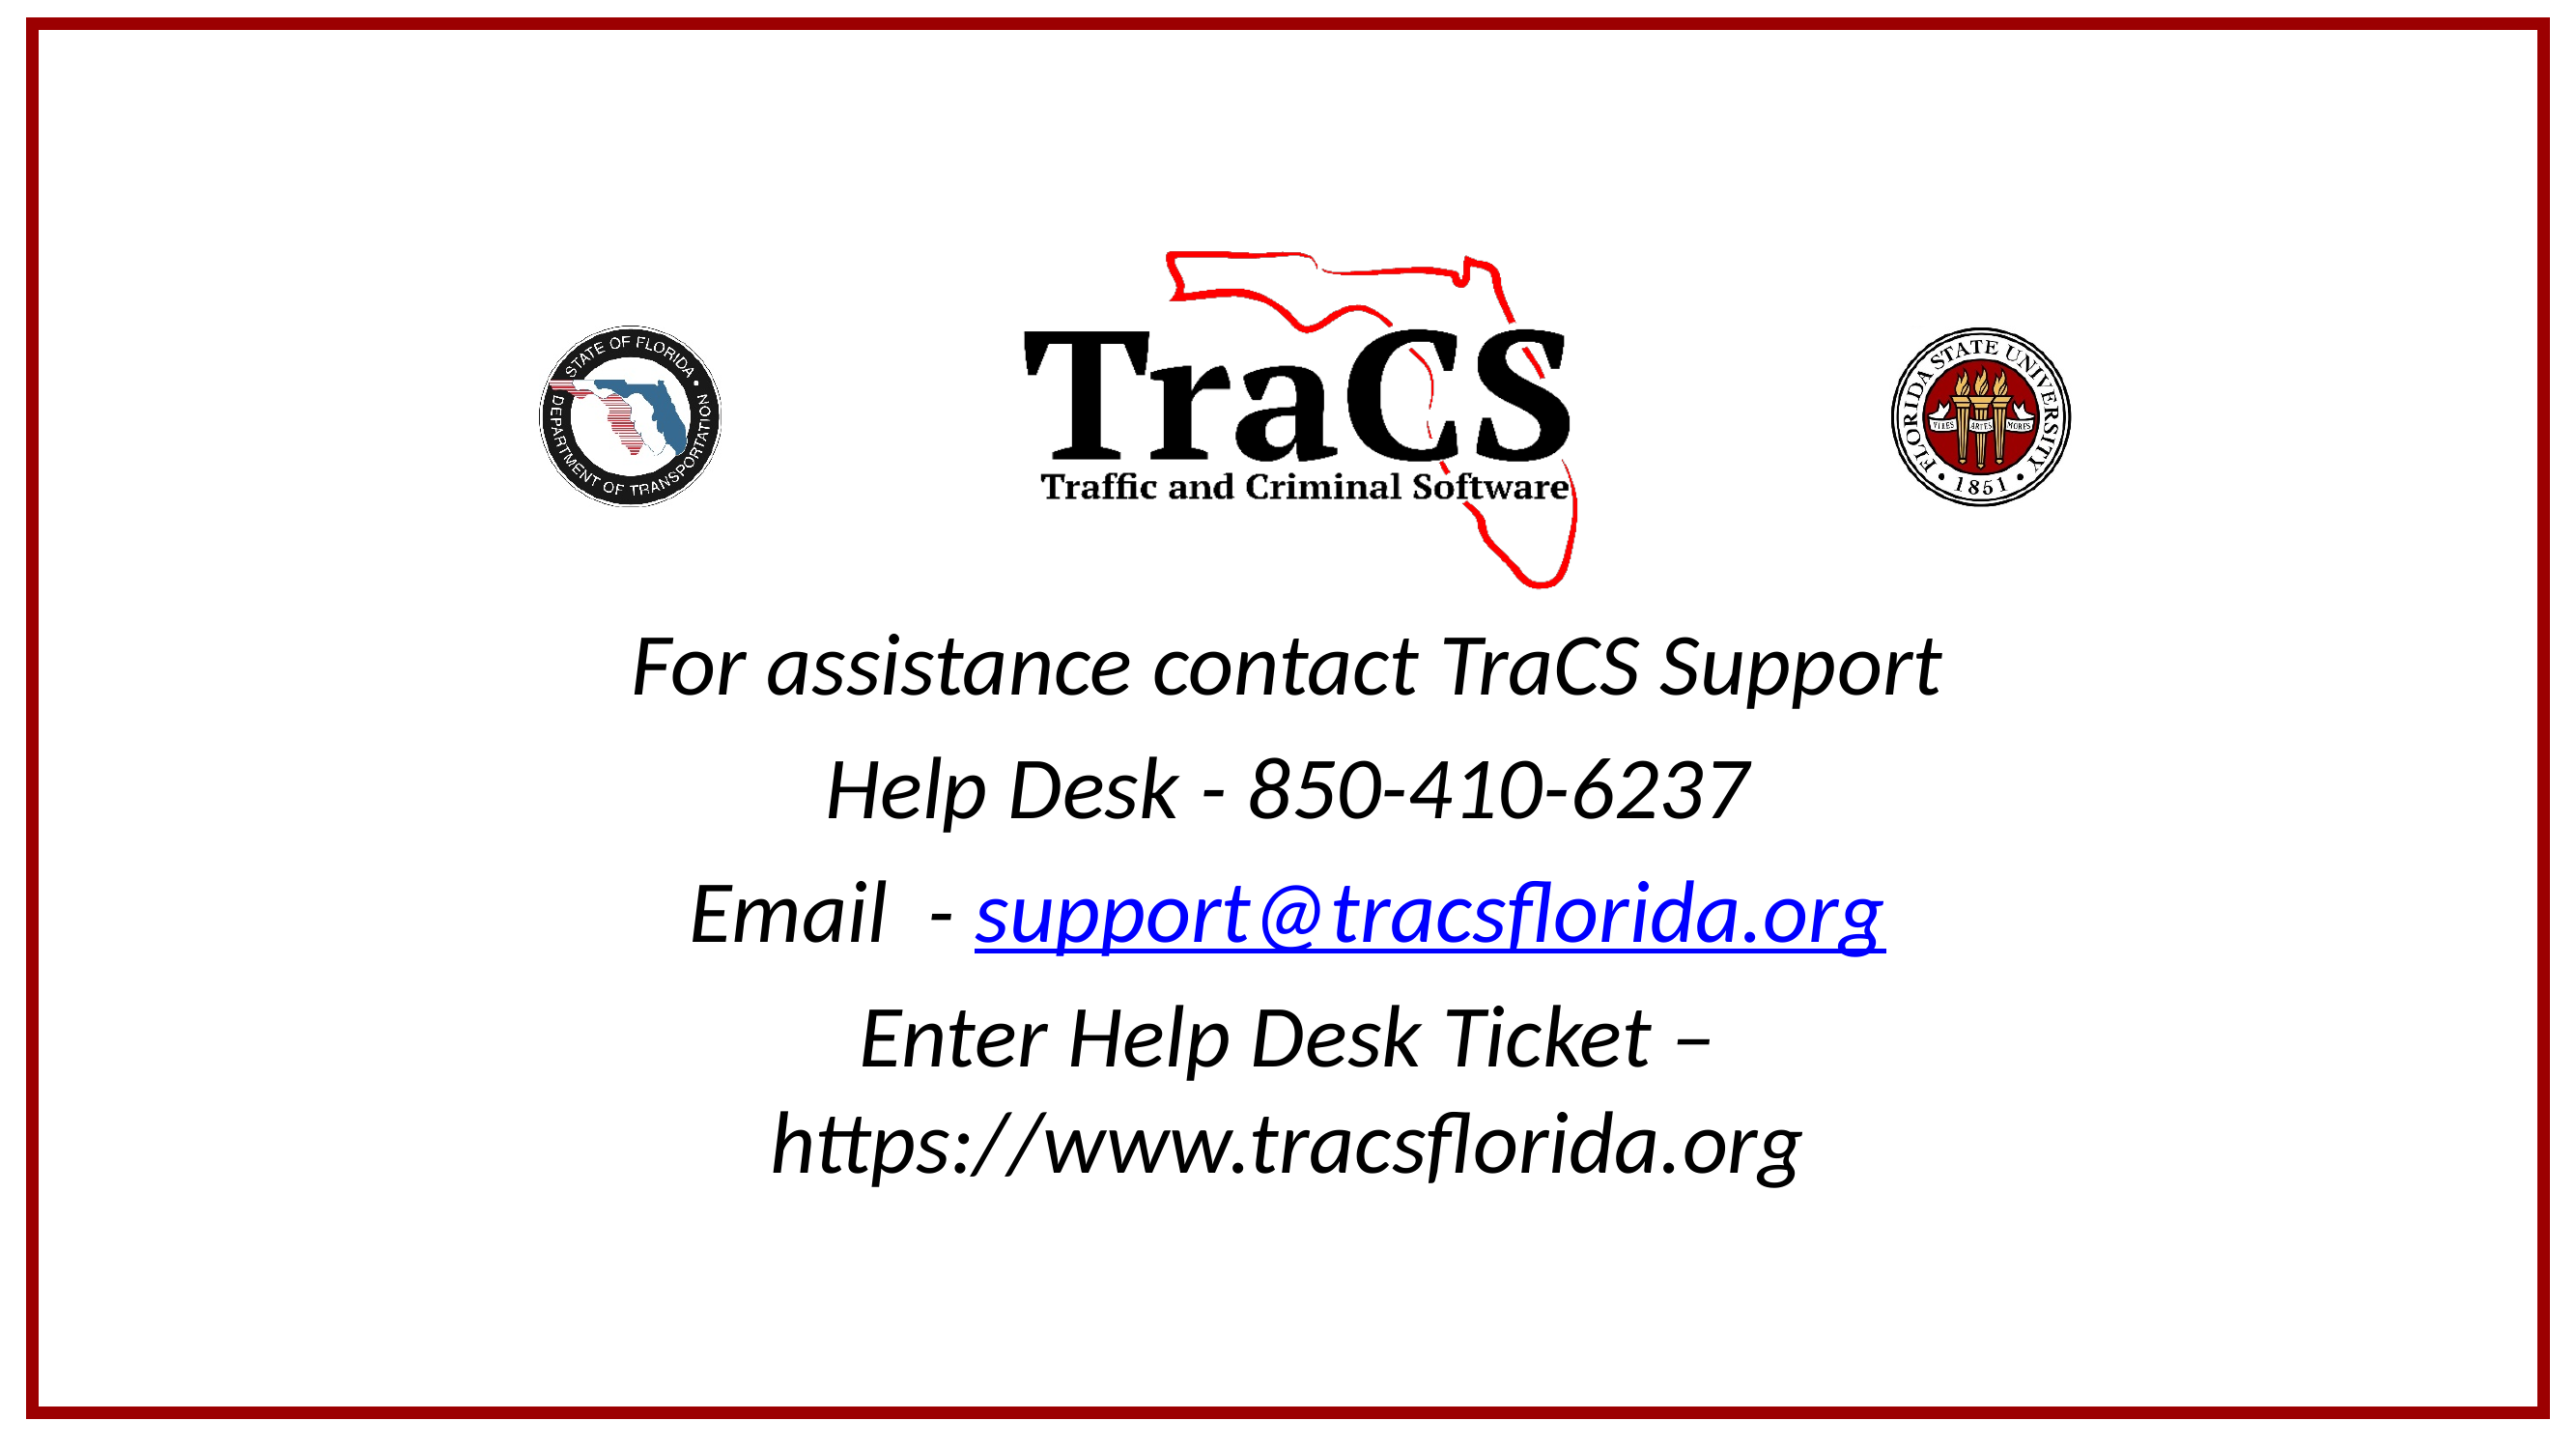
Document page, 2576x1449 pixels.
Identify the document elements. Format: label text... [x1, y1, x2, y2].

picture [1889, 326, 2072, 508]
subtitle For assistance contact TraCS Support Help Desk - 850-410-6237 Email - support@tracsflorida.org Enter Help Desk Ticket – https://www.tracsflorida.org [385, 599, 2190, 1280]
picture [539, 326, 722, 508]
picture [1010, 235, 1599, 600]
text_box [30, 22, 2545, 1414]
